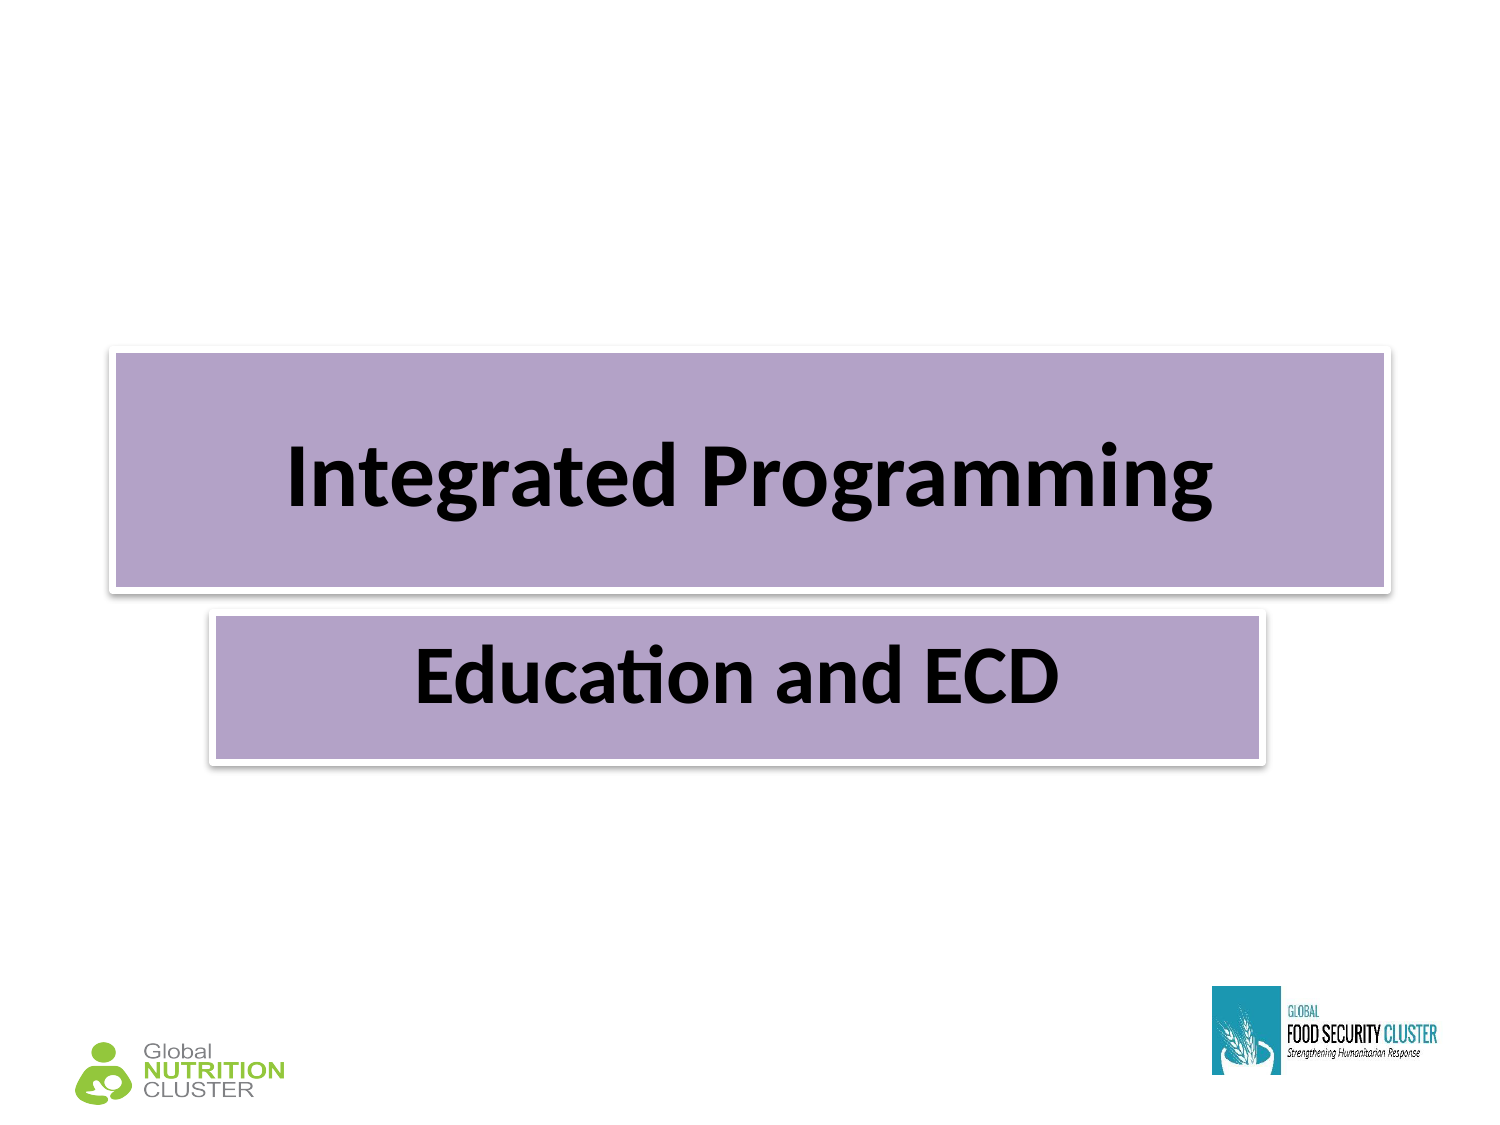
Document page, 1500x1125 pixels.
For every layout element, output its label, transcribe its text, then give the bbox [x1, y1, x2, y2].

picture [1212, 985, 1444, 1075]
picture [75, 1042, 284, 1105]
subtitle Education and ECD [209, 609, 1266, 766]
title Integrated Programming [109, 346, 1391, 594]
